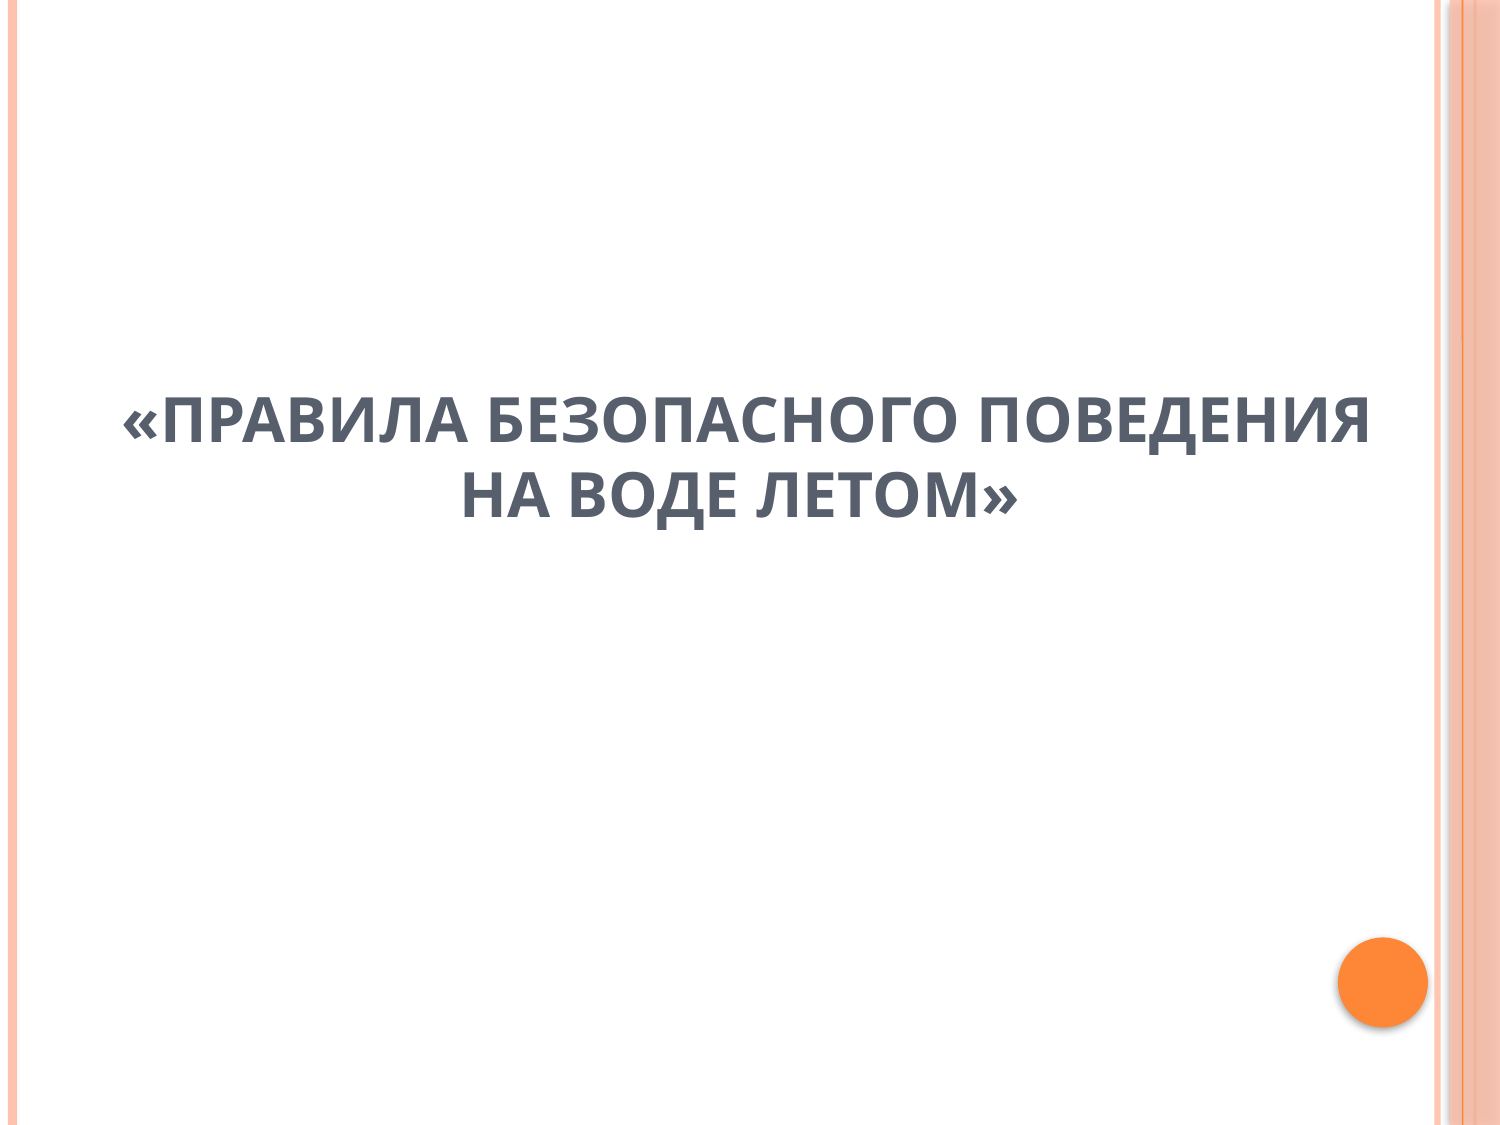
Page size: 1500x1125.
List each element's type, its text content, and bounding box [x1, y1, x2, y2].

title «Правила безопасного поведения на воде летом» [64, 349, 1415, 538]
